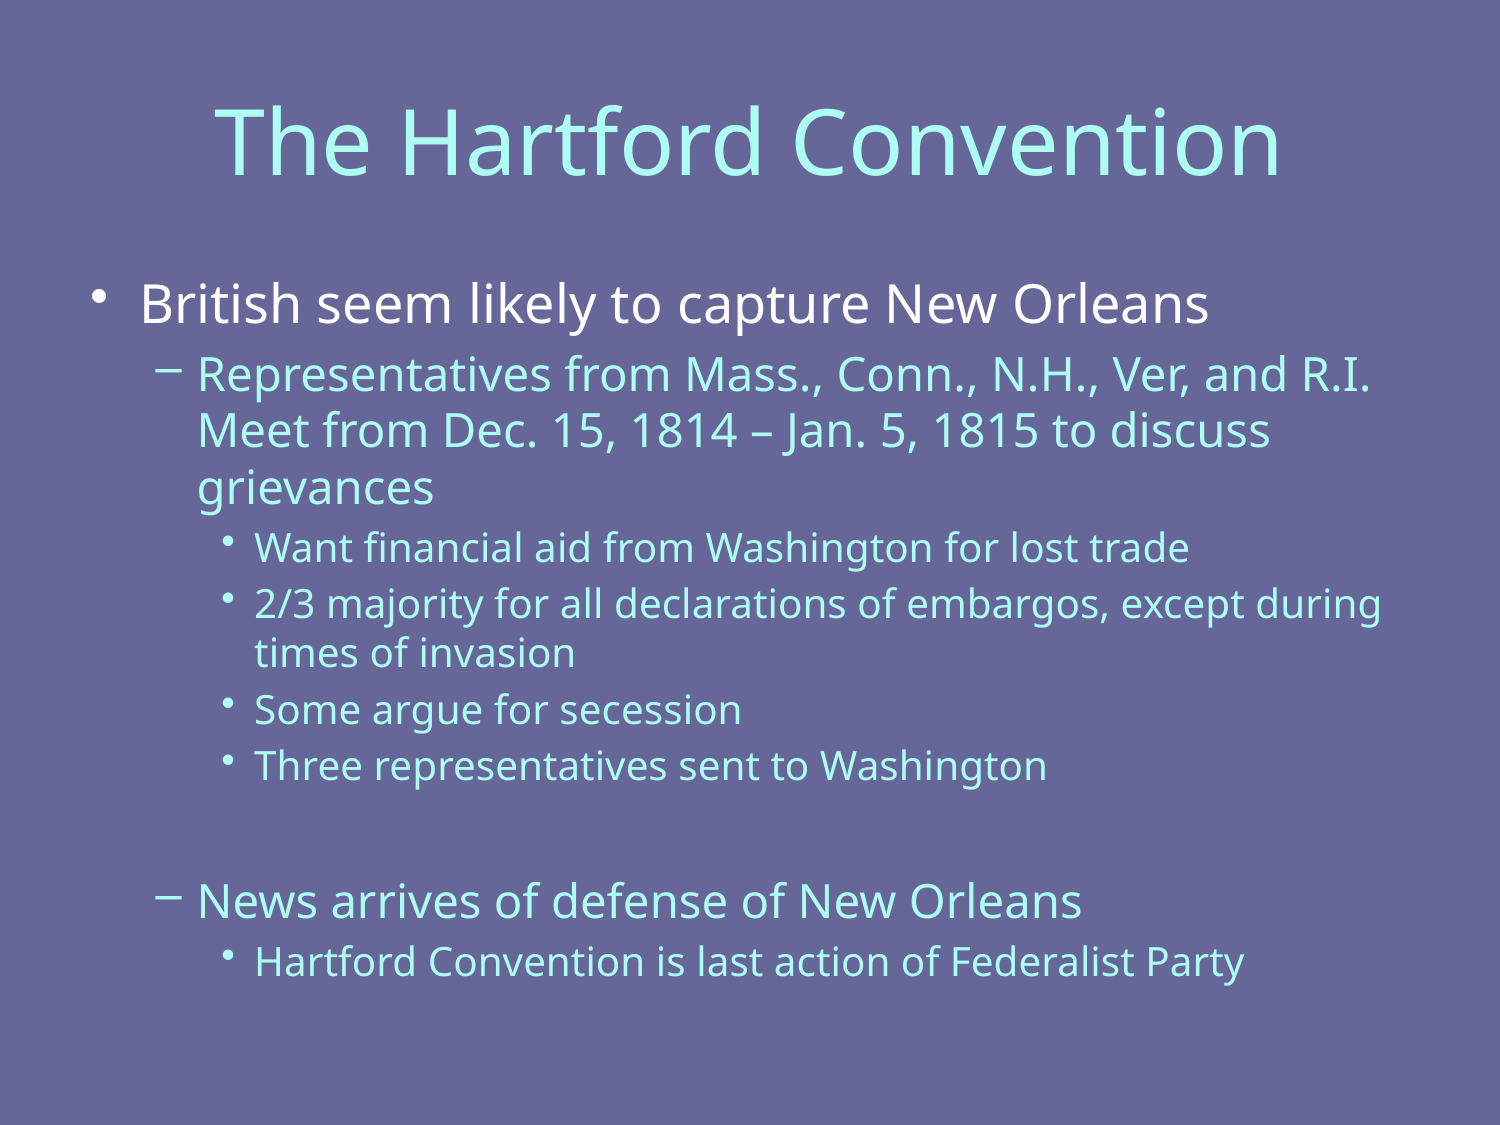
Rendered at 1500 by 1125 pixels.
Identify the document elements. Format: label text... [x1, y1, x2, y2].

list British seem likely to capture New Orleans Representatives from Mass., Conn., N.H., Ver, and R.I. Meet from Dec. 15, 1814 – Jan. 5, 1815 to discuss grievances Want financial aid from Washington for lost trade 2/3 majority for all declarations of embargos, except during times of invasion Some argue for secession Three representatives sent to Washington News arrives of defense of New Orleans Hartford Convention is last action of Federalist Party [75, 262, 1425, 1005]
title The Hartford Convention [75, 45, 1425, 233]
